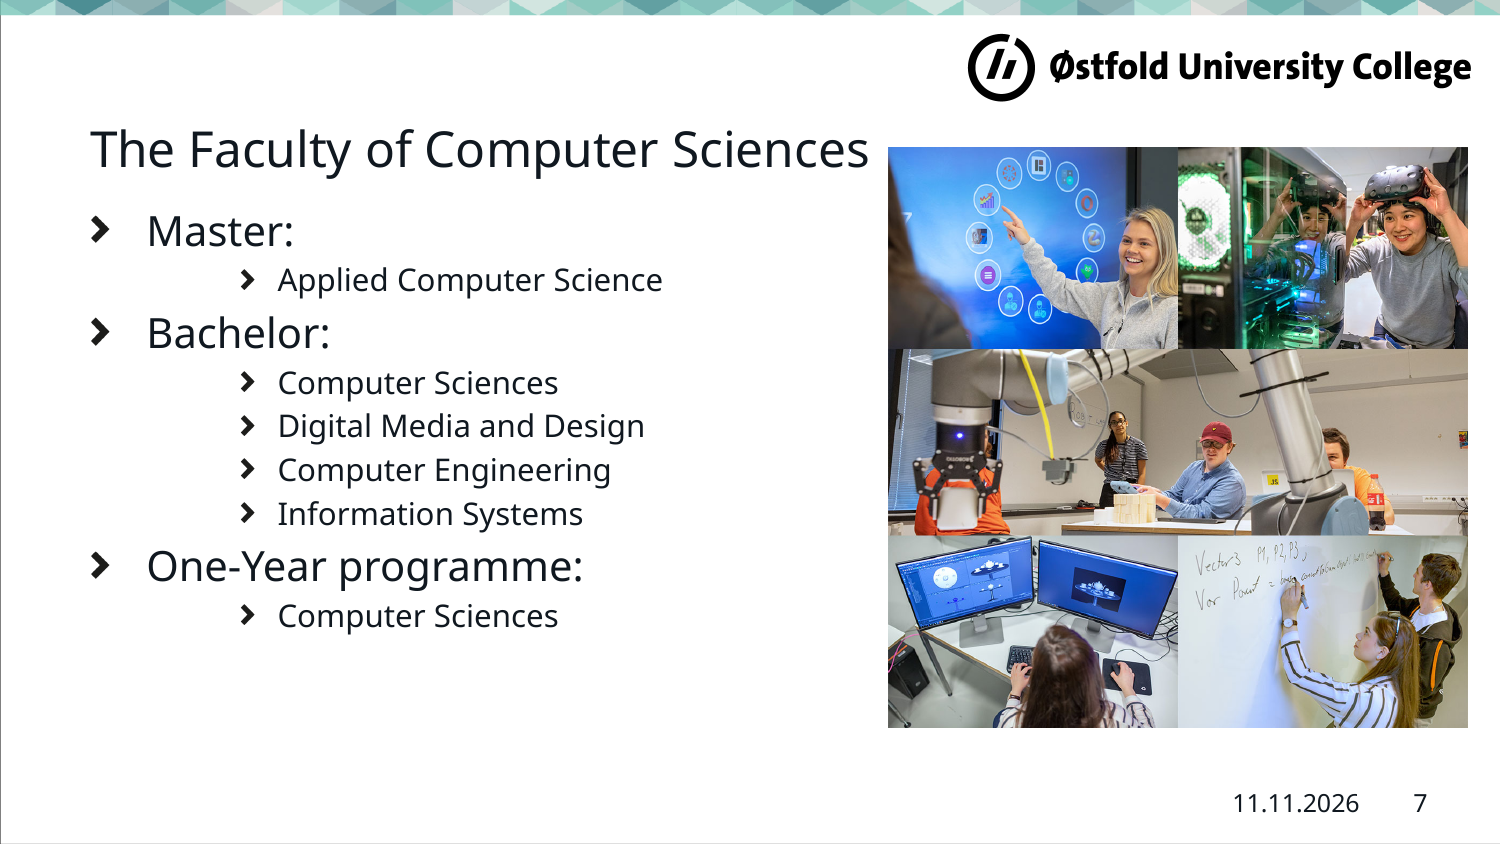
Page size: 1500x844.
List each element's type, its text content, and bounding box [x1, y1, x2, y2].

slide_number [1098, 782, 1375, 828]
slide_number 7 [1374, 782, 1443, 827]
title The Faculty of Computer Sciences [75, 110, 1425, 186]
list Master: Applied Computer Science Bachelor: Computer Sciences Digital Media and Design Computer Engineering Information Systems One-Year programme: Computer Sciences [75, 196, 832, 749]
picture [0, 0, 1500, 844]
